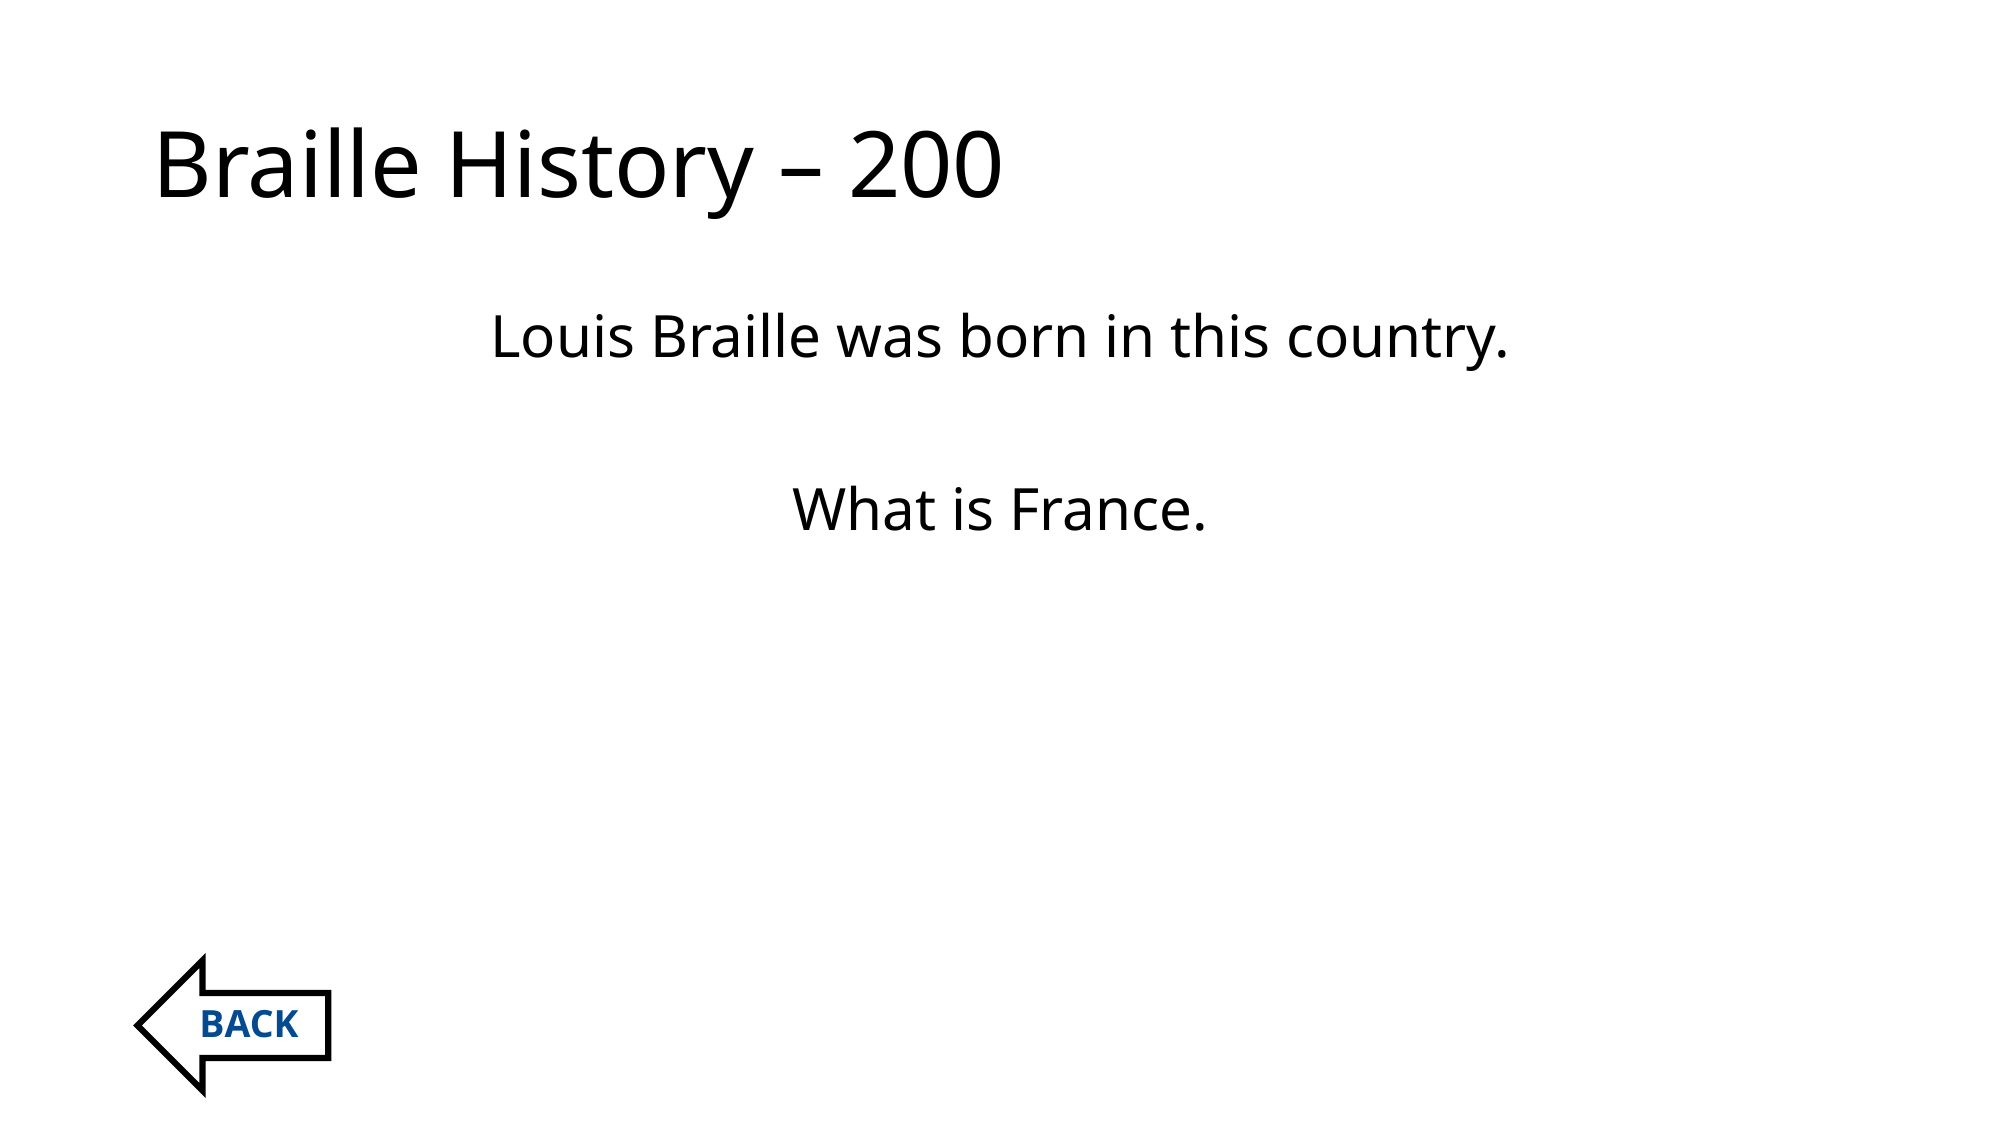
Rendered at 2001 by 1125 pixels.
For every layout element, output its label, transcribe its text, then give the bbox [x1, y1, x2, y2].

list What is France. [356, 472, 1644, 709]
title Braille History – 200 [137, 58, 1863, 277]
list Louis Braille was born in this country. [119, 299, 1881, 456]
